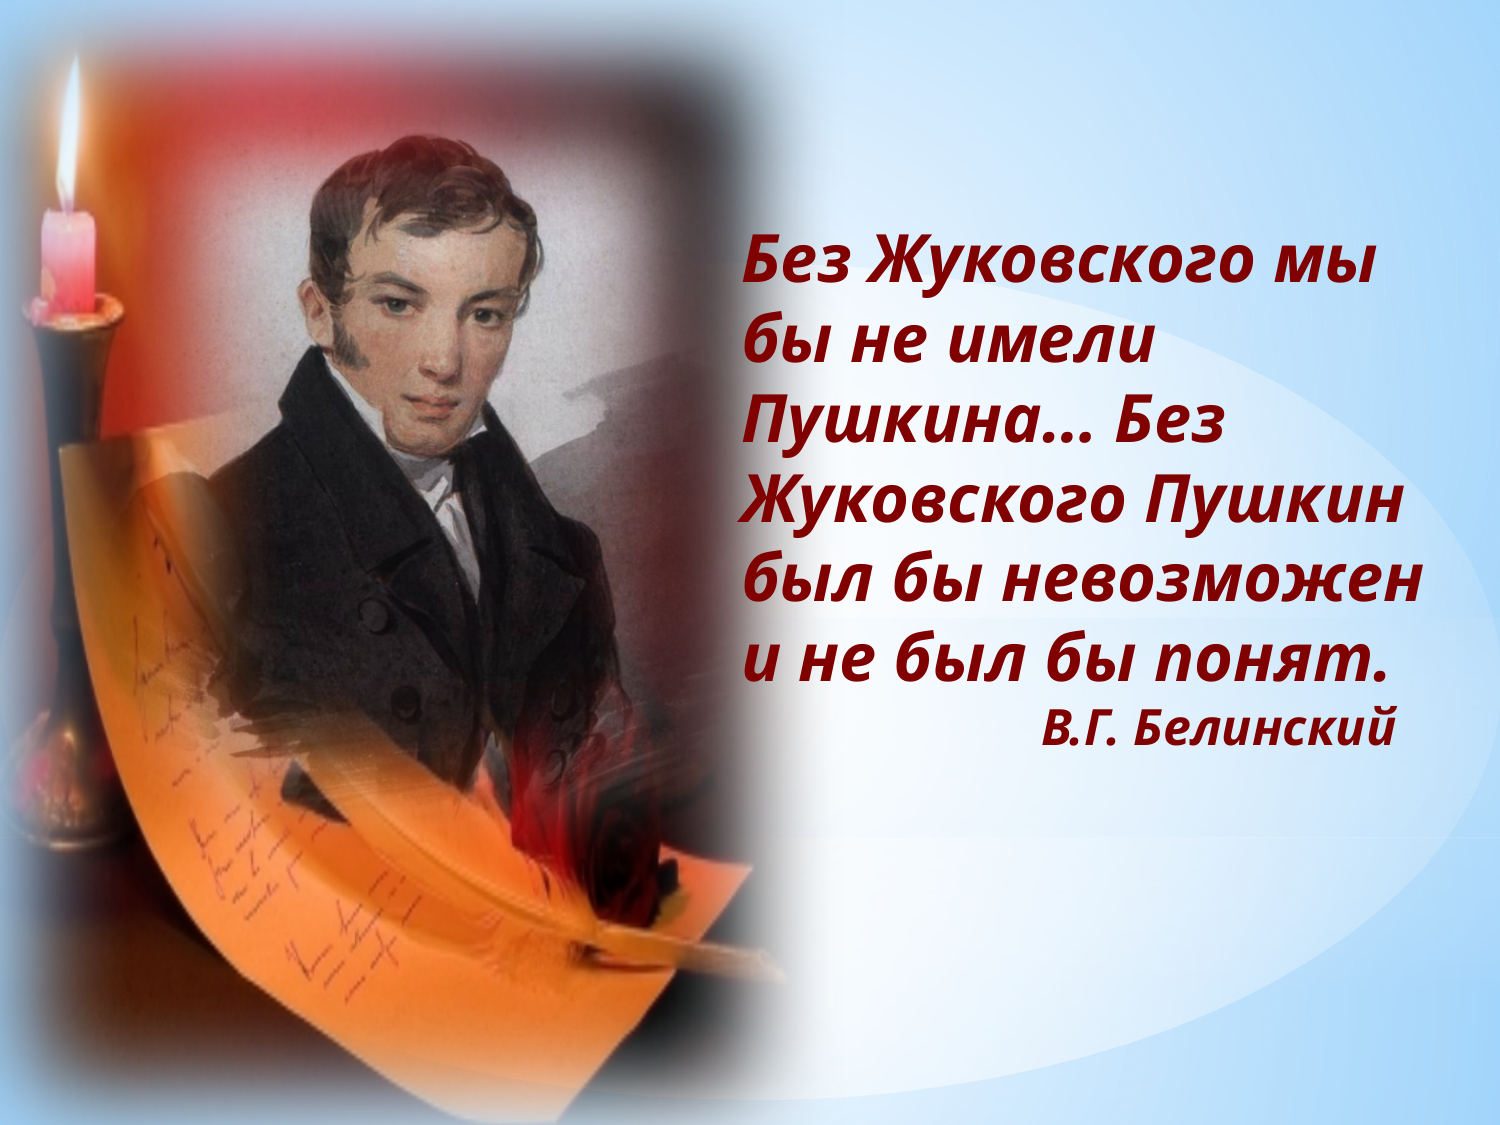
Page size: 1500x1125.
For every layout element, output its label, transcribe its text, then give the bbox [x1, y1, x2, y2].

text_box Без Жуковского мы бы не имели Пушкина… Без Жуковского Пушкин был бы невозможен и не был бы понят. В.Г. Белинский [850, 208, 1500, 763]
picture [0, 0, 845, 1125]
